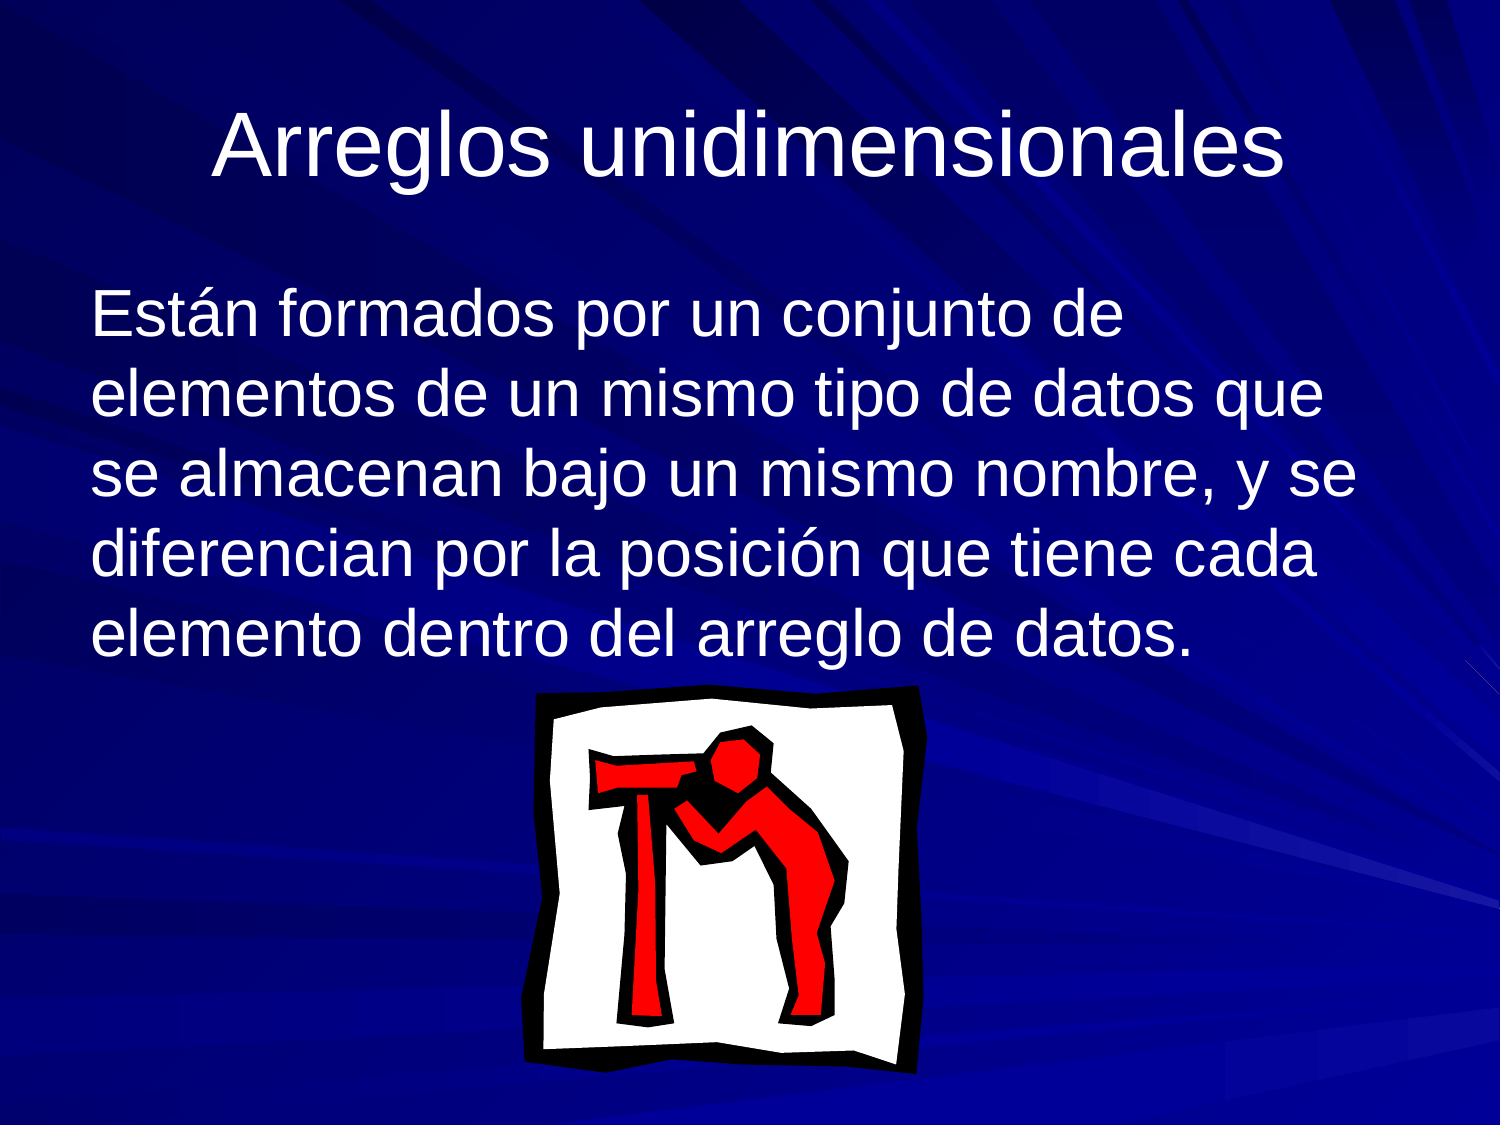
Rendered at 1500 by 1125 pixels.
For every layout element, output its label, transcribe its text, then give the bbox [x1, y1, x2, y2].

title Arreglos unidimensionales [74, 45, 1426, 234]
list Están formados por un conjunto de elementos de un mismo tipo de datos que se almacenan bajo un mismo nombre, y se diferencian por la posición que tiene cada elemento dentro del arreglo de datos. [74, 262, 1426, 1006]
picture [520, 684, 928, 1075]
